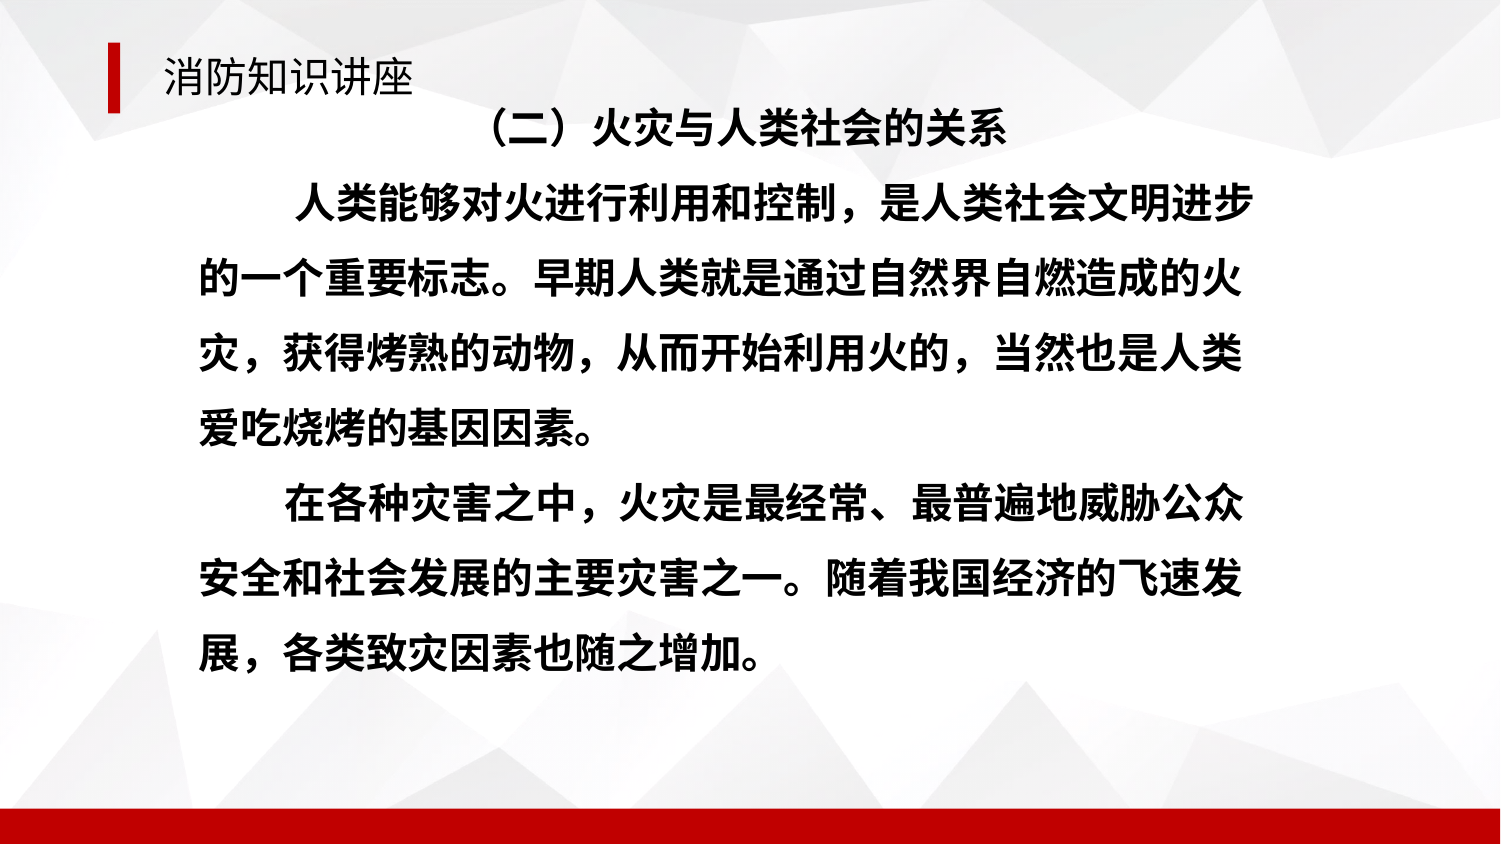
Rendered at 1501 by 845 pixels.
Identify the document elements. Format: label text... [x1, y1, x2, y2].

picture [0, 0, 1501, 808]
text_box （二）火灾与人类社会的关系 人类能够对火进行利用和控制，是人类社会文明进步的一个重要标志。早期人类就是通过自然界自燃造成的火灾，获得烤熟的动物，从而开始利用火的，当然也是人类爱吃烧烤的基因因素。 在各种灾害之中，火灾是最经常、最普遍地威胁公众安全和社会发展的主要灾害之一。随着我国经济的飞速发展，各类致灾因素也随之增加。 [184, 94, 1291, 684]
